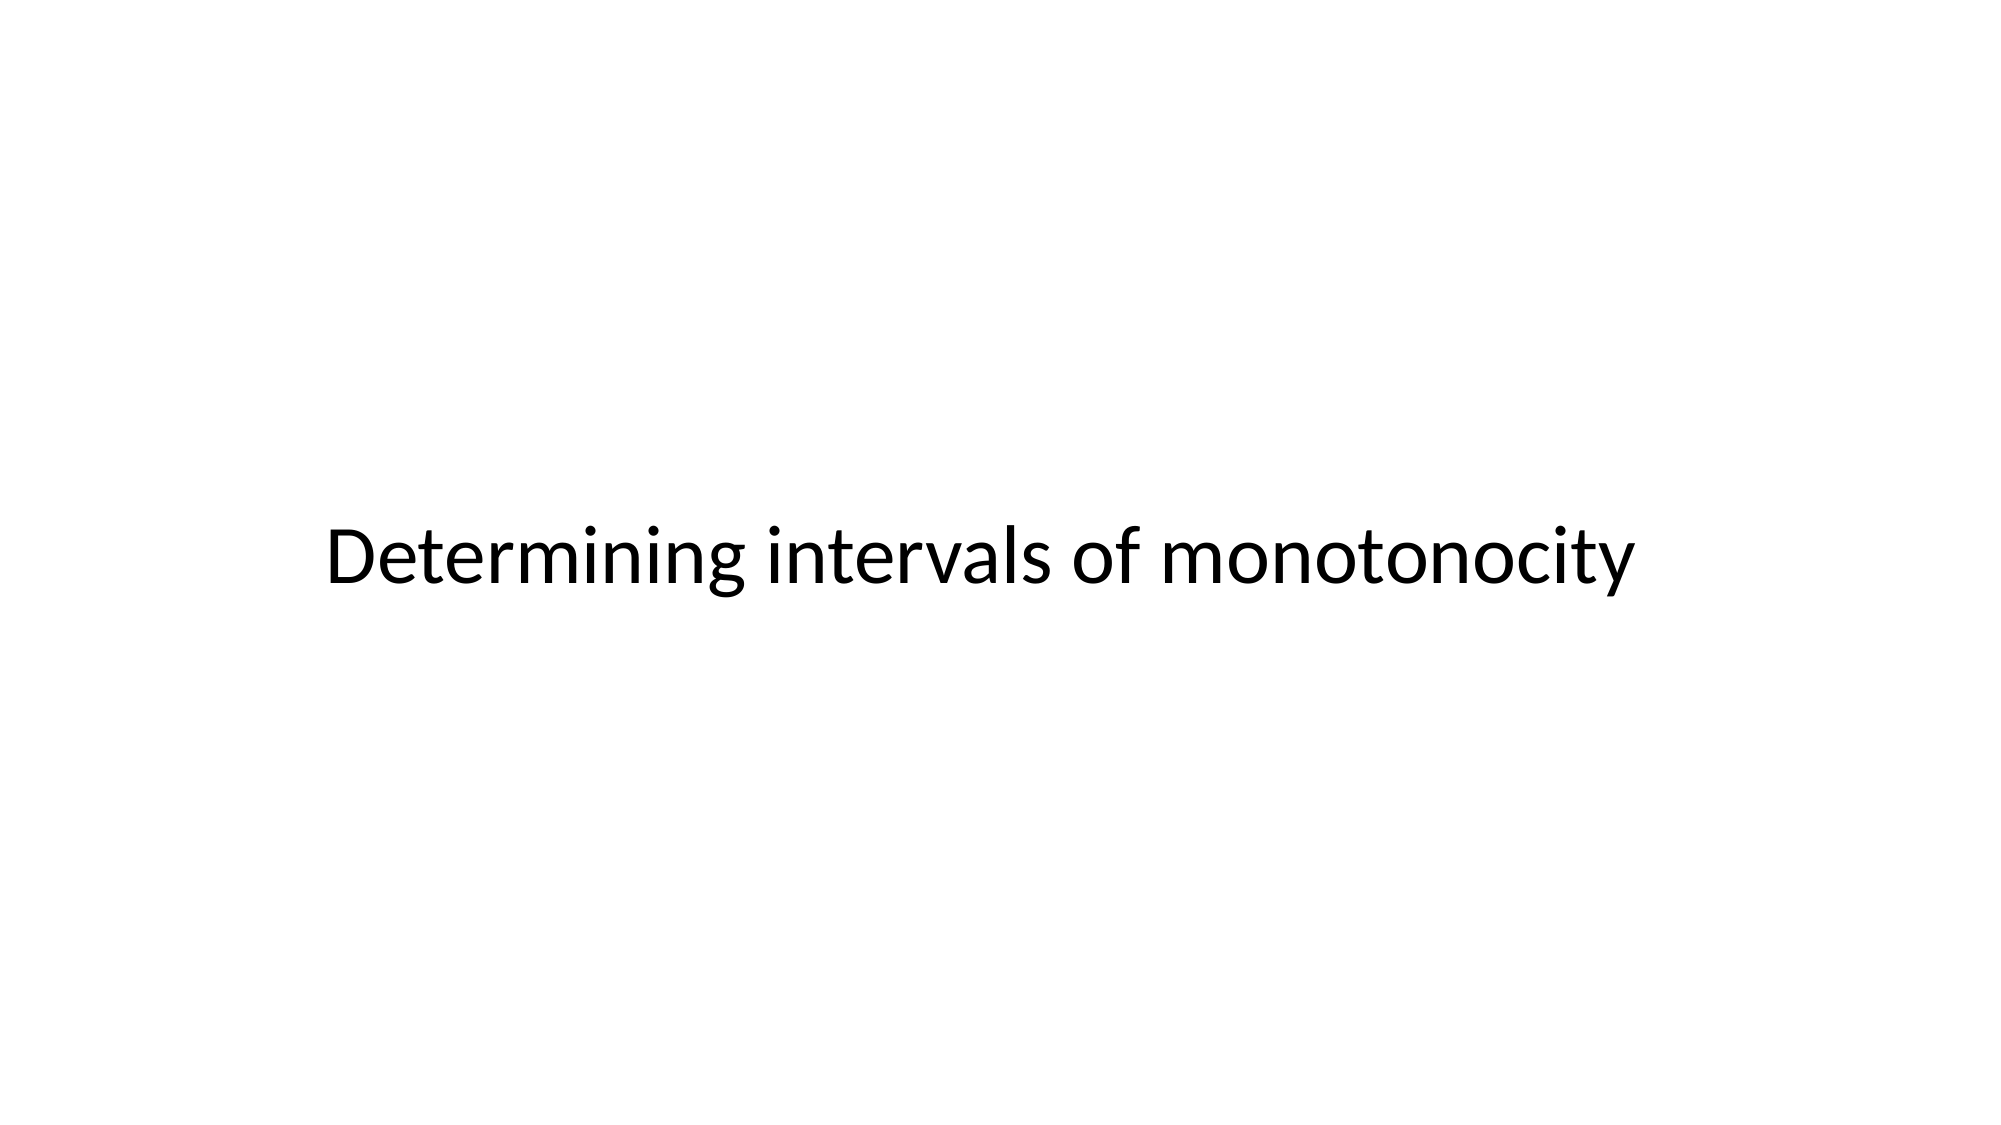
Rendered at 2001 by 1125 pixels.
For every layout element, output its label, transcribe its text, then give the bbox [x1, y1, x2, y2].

text_box Determining intervals of monotonocity [311, 492, 1653, 608]
